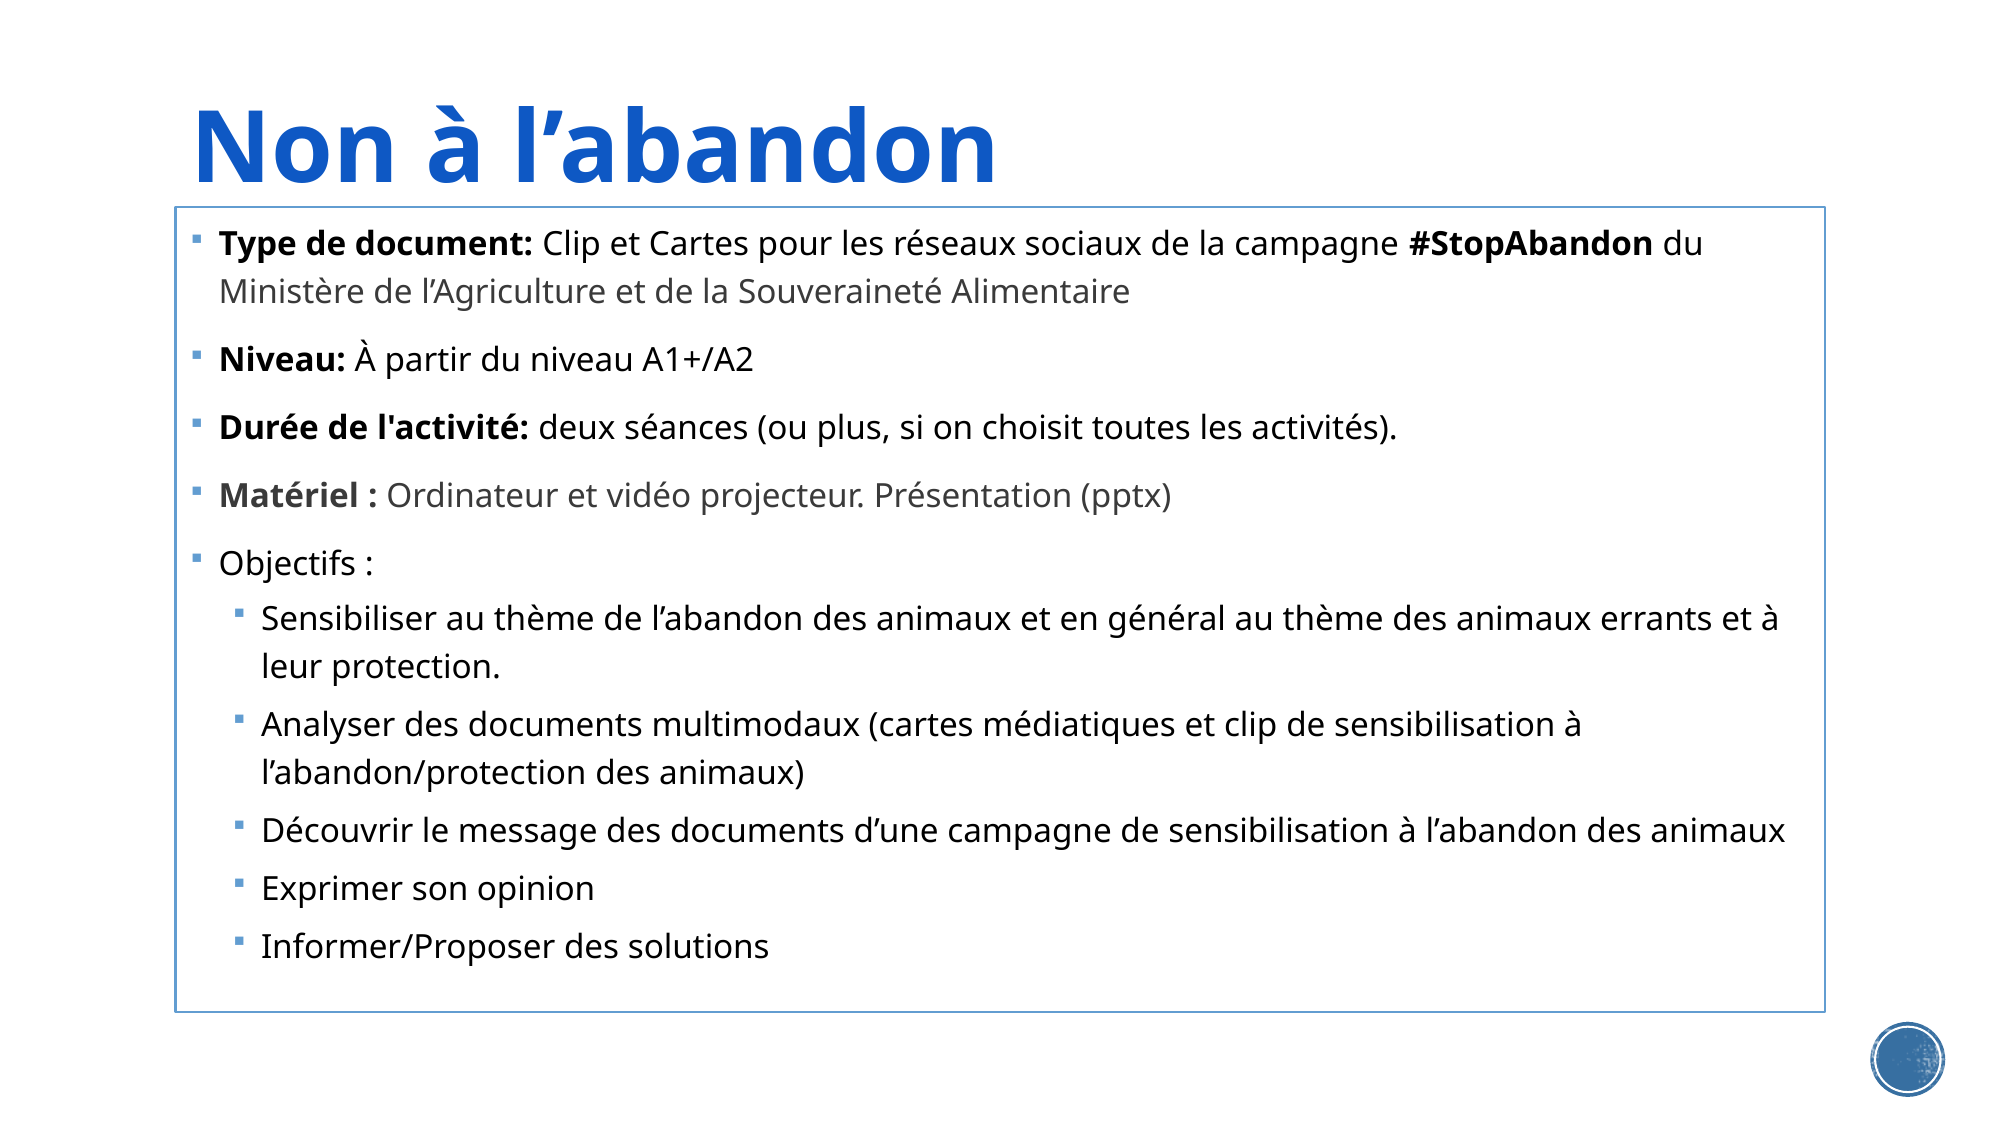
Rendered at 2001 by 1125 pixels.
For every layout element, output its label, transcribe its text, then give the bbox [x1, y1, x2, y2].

title Non à l’abandon [175, 79, 1826, 206]
list Type de document: Clip et Cartes pour les réseaux sociaux de la campagne #StopAbandon du Ministère de l’Agriculture et de la Souveraineté Alimentaire Niveau: À partir du niveau A1+/A2 Durée de l'activité: deux séances (ou plus, si on choisit toutes les activités). Matériel : Ordinateur et vidéo projecteur. Présentation (pptx) Objectifs : Sensibiliser au thème de l’abandon des animaux et en général au thème des animaux errants et à leur protection. Analyser des documents multimodaux (cartes médiatiques et clip de sensibilisation à l’abandon/protection des animaux) Découvrir le message des documents d’une campagne de sensibilisation à l’abandon des animaux Exprimer son opinion Informer/Proposer des solutions [174, 206, 1826, 1013]
